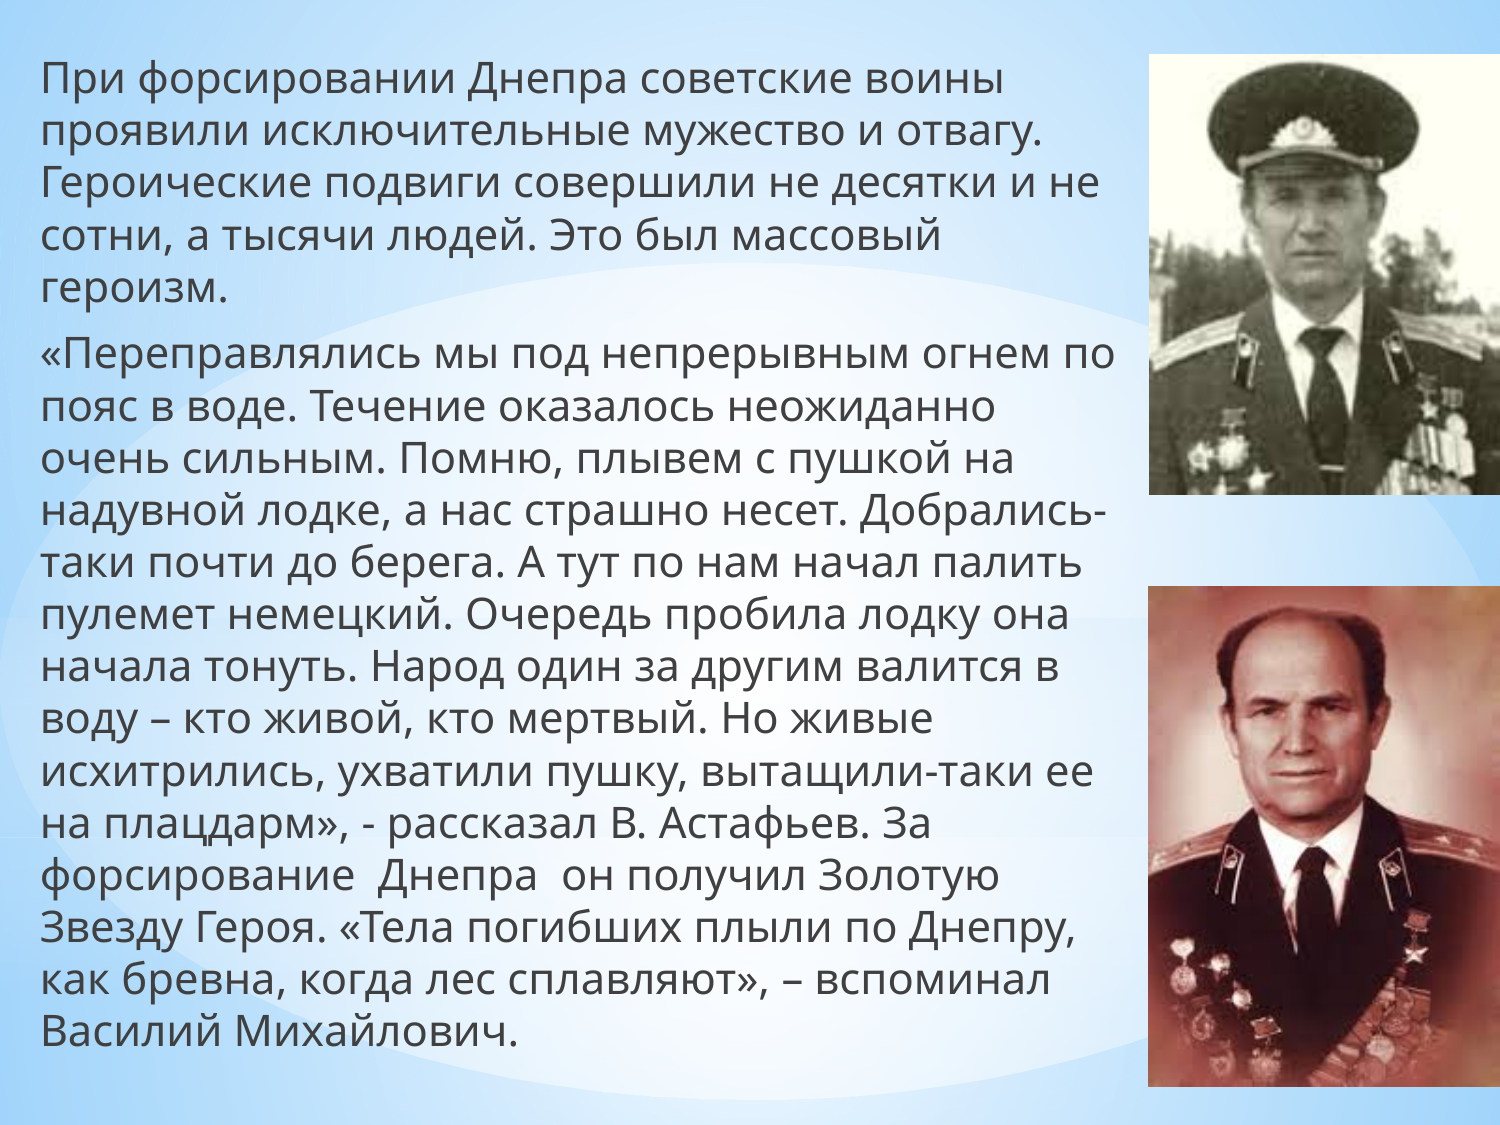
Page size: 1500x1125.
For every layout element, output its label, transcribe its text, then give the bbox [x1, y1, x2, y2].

picture [1148, 585, 1500, 1088]
list При форсировании Днепра советские воины проявили исключительные мужество и отвагу. Героические подвиги совершили не десятки и не сотни, а тысячи людей. Это был массовый героизм. «Переправлялись мы под непрерывным огнем по пояс в воде. Течение оказалось неожиданно очень сильным. Помню, плывем с пушкой на надувной лодке, а нас страшно несет. Добрались-таки почти до берега. А тут по нам начал палить пулемет немецкий. Очередь пробила лодку она начала тонуть. Народ один за другим валится в воду – кто живой, кто мертвый. Но живые исхитрились, ухватили пушку, вытащили-таки ее на плацдарм», - рассказал В. Астафьев. За форсирование Днепра он получил Золотую Звезду Героя. «Тела погибших плыли по Днепру, как бревна, когда лес сплавляют», – вспоминал Василий Михайлович. [17, 42, 1152, 1071]
picture [1149, 54, 1500, 495]
